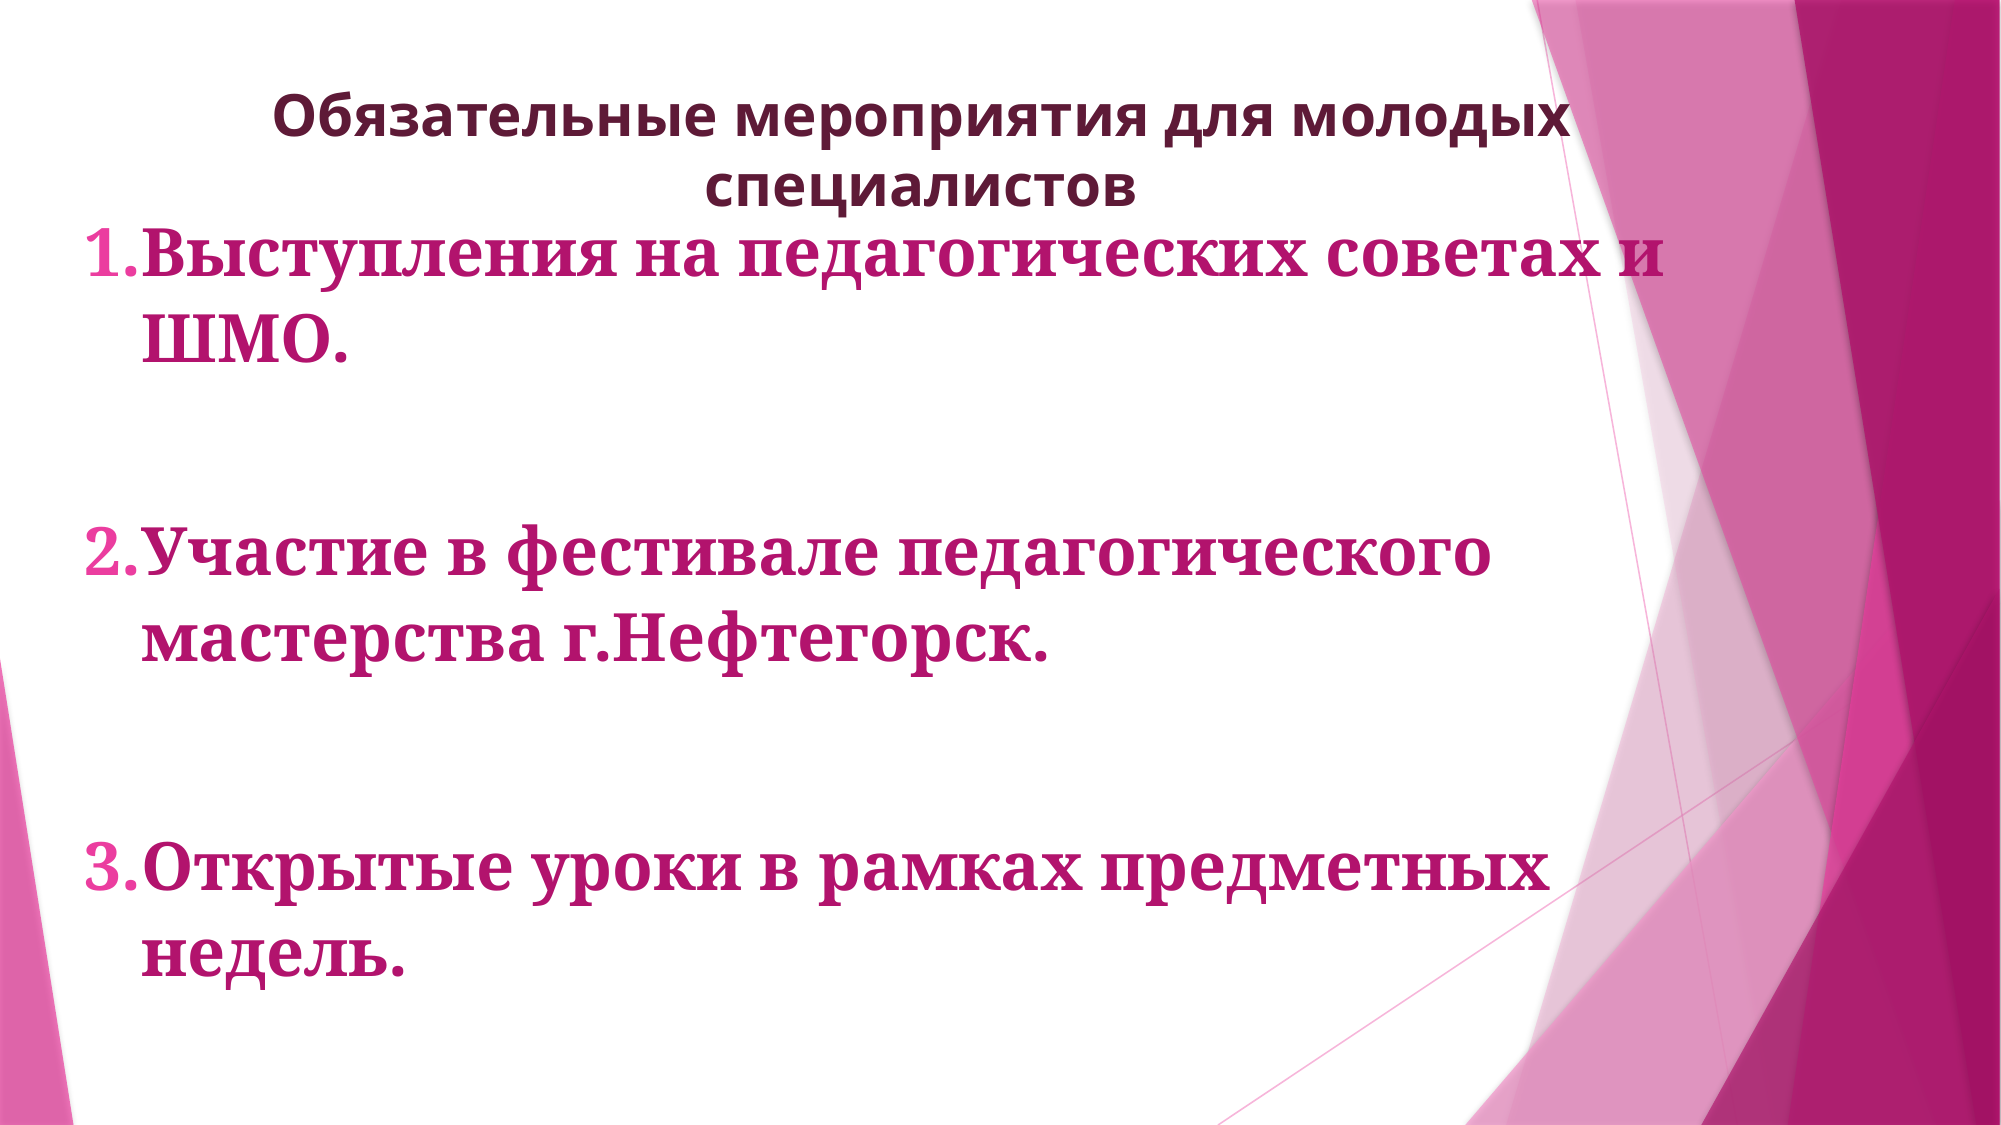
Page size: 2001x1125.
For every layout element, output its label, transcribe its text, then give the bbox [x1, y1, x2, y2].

list Выступления на педагогических советах и ШМО. Участие в фестивале педагогического мастерства г.Нефтегорск. Открытые уроки в рамках предметных недель. [69, 197, 1743, 1125]
title Обязательные мероприятия для молодых специалистов [57, 70, 1787, 161]
